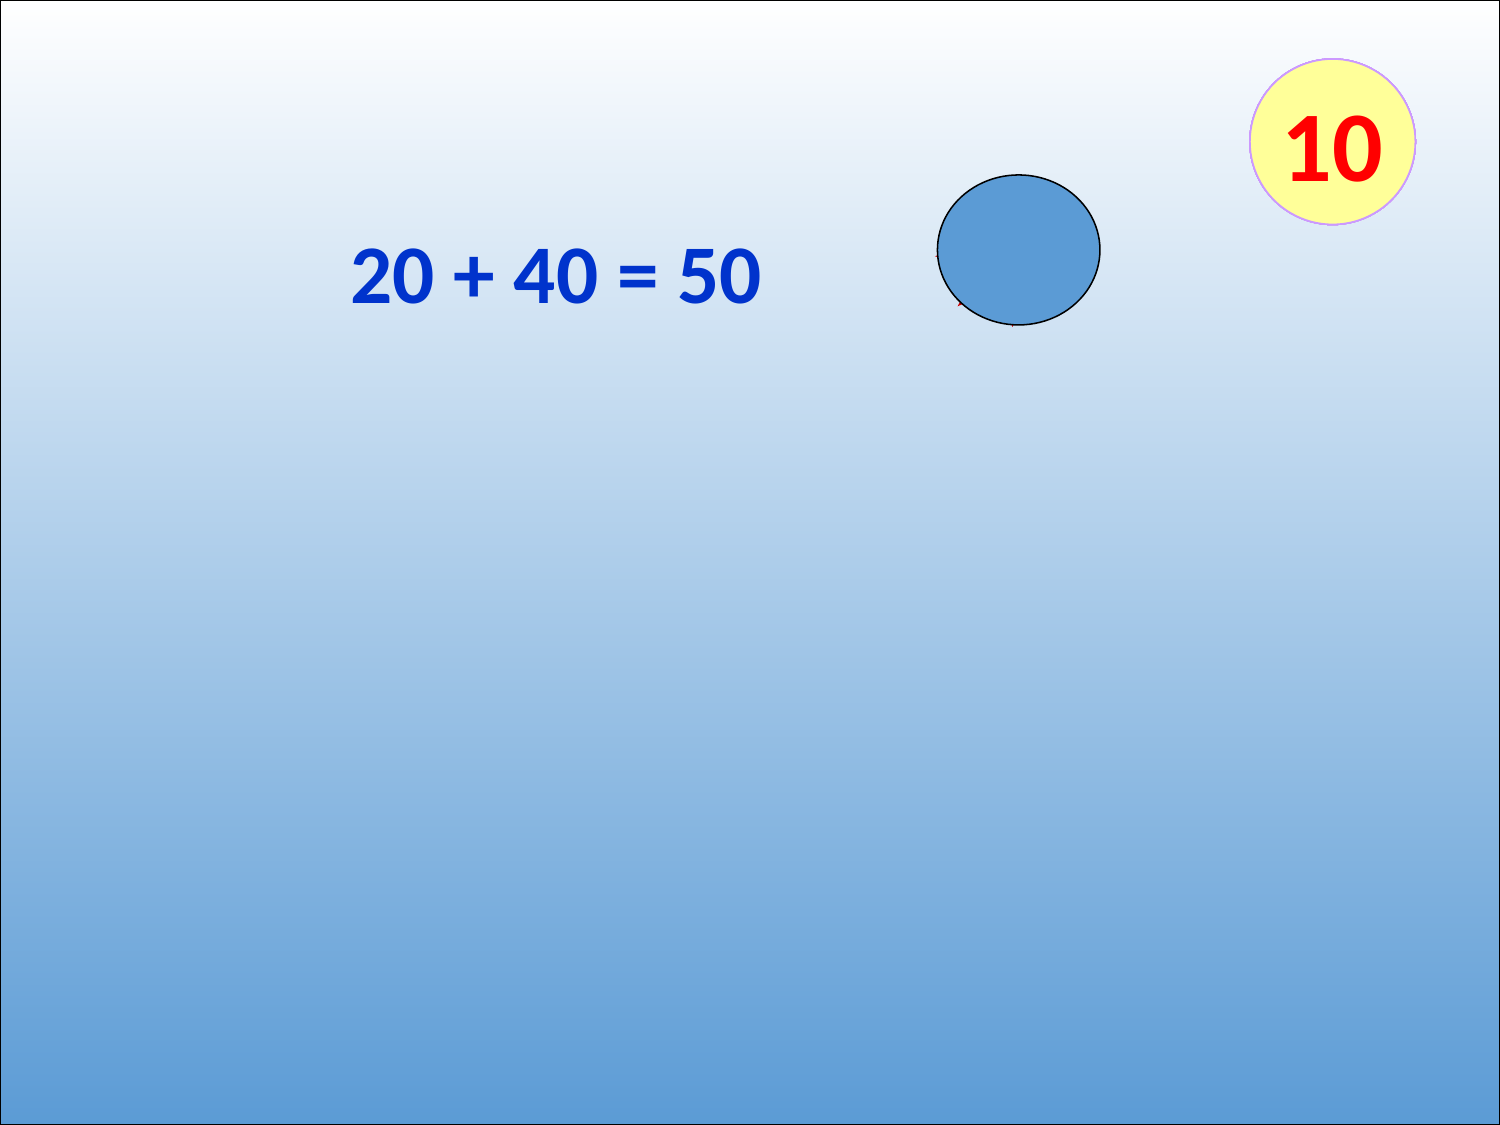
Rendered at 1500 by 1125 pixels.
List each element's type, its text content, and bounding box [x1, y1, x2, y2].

text_box s [1080, 199, 1088, 209]
text_box s [1075, 291, 1088, 305]
text_box 20 + 40 = 50 [275, 212, 838, 469]
text_box s [949, 290, 962, 305]
text_box s [949, 199, 958, 209]
text_box [937, 174, 1100, 325]
text_box [0, 0, 1500, 1125]
text_box 10 [1249, 59, 1416, 225]
